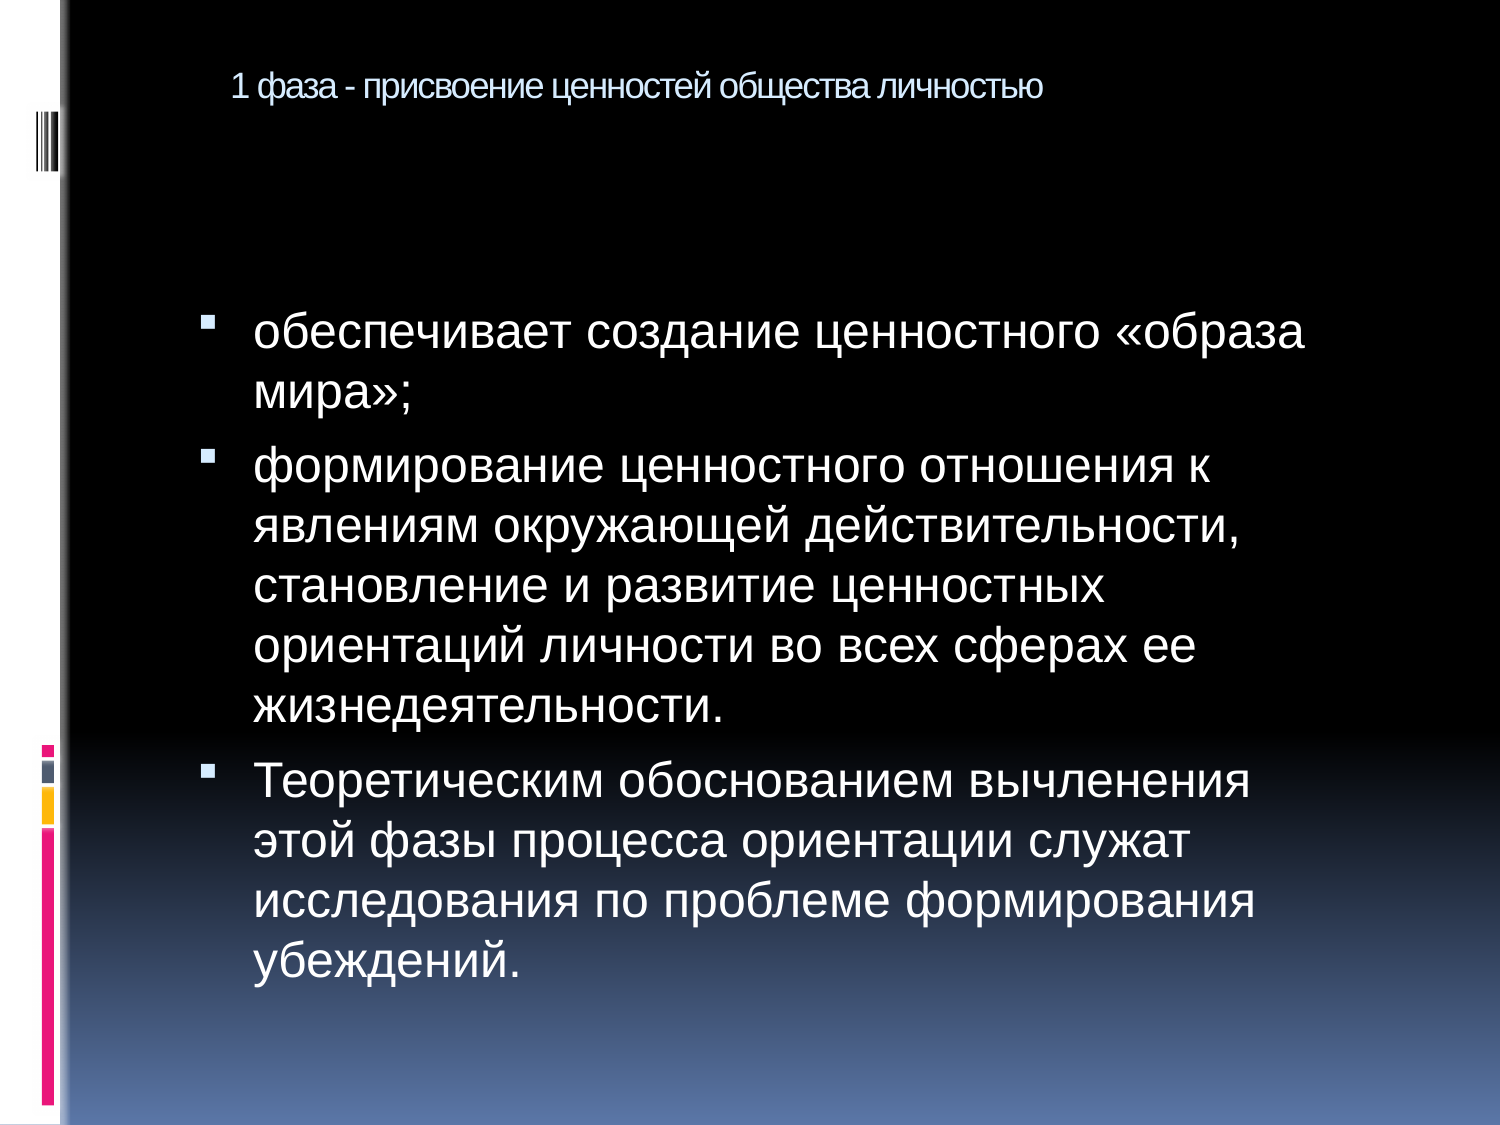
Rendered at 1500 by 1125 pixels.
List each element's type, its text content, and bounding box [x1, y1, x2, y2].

list обеспечивает создание ценностного «образа мира»; формирование ценностного отношения к явлениям окружающей действительности, становление и развитие ценностных ориентаций личности во всех сферах ее жизнедеятельности. Теоретическим обоснованием вычленения этой фазы процесса ориентации служат исследования по проблеме формирования убеждений. [171, 290, 1376, 1035]
title 1 фаза - присвоение ценностей общества личностью [215, 54, 1187, 214]
